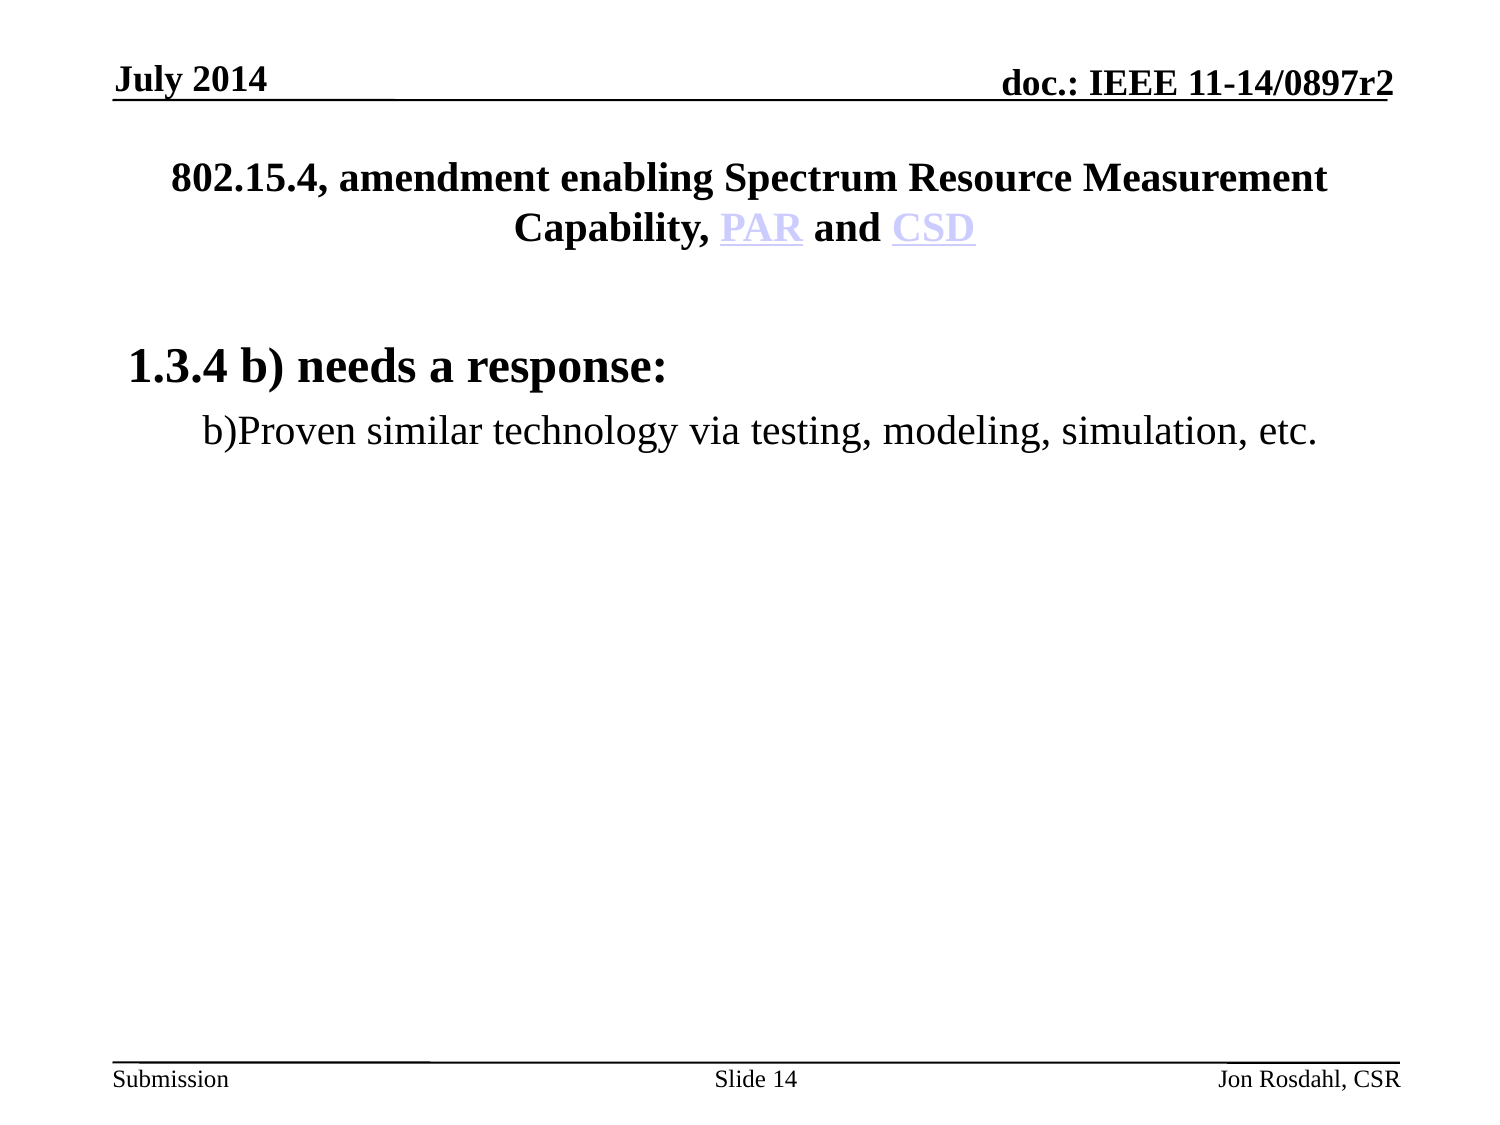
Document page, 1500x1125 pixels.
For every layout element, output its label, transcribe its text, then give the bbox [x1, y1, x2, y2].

footer Jon Rosdahl, CSR [878, 1061, 1402, 1093]
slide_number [114, 54, 423, 100]
list 1.3.4 b) needs a response: b)Proven similar technology via testing, modeling, simulation, etc. [112, 324, 1388, 1000]
slide_number Slide 14 [712, 1061, 800, 1123]
title 802.15.4, amendment enabling Spectrum Resource Measurement Capability, PAR and CSD [112, 112, 1388, 288]
